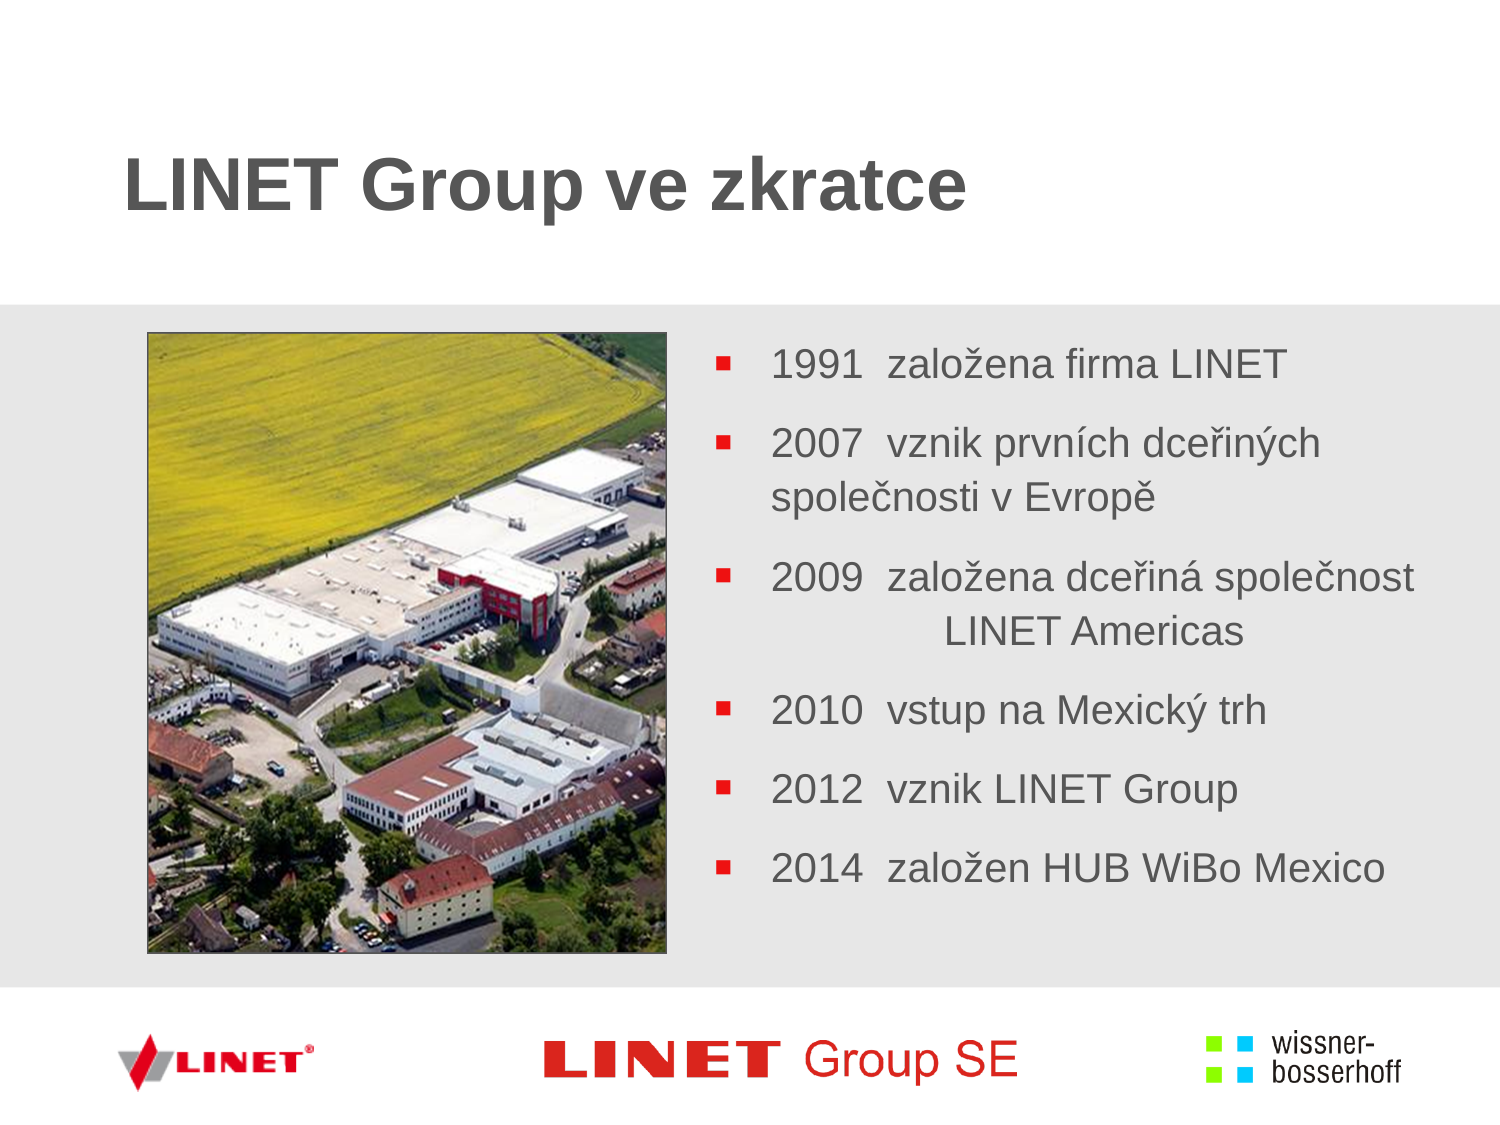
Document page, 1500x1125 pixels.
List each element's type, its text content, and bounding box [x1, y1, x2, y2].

picture [544, 1040, 1017, 1086]
list 1991 založena firma LINET 2007 vznik prvních dceřiných společnosti v Evropě 2009 založena dceřiná společnost LINET Americas 2010 vstup na Mexický trh 2012 vznik LINET Group 2014 založen HUB WiBo Mexico [714, 332, 1424, 954]
picture [117, 1033, 314, 1092]
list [146, 332, 668, 954]
title LINET Group ve zkratce [123, 30, 1397, 226]
picture [1206, 1030, 1401, 1083]
